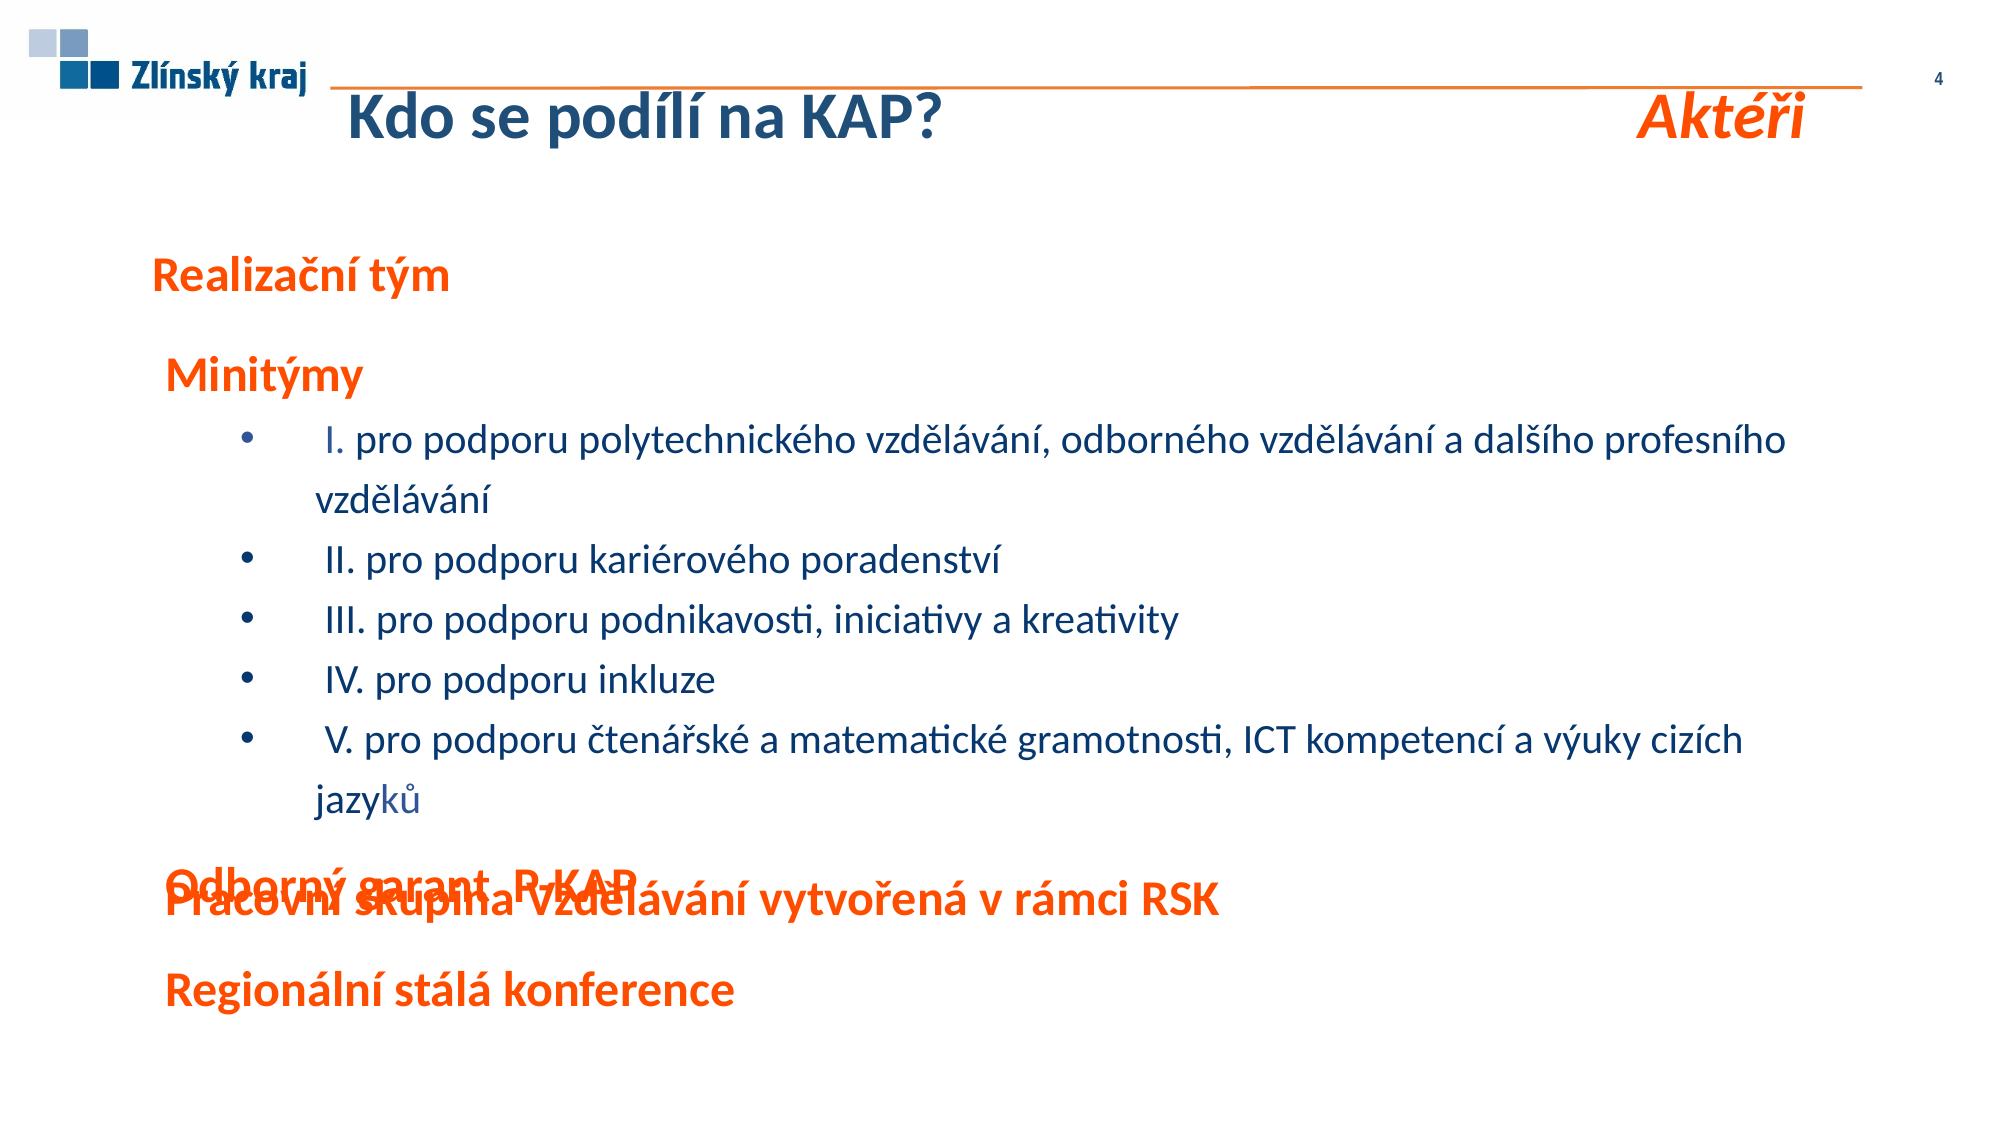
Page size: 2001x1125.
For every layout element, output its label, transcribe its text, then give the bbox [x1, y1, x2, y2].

text_box Realizační tým [137, 210, 1863, 331]
slide_number 4 [1839, 48, 1958, 108]
text_box Pracovní skupina Vzdělávání vytvořená v rámci RSK Regionální stálá konference [150, 844, 1876, 1047]
text_box Minitýmy I. pro podporu polytechnického vzdělávání, odborného vzdělávání a dalšího profesního vzdělávání II. pro podporu kariérového poradenství III. pro podporu podnikavosti, iniciativy a kreativity IV. pro podporu inkluze V. pro podporu čtenářské a matematické gramotnosti, ICT kompetencí a výuky cizích jazyků Odborný garant P-KAP [150, 310, 1876, 827]
title Kdo se podílí na KAP? Aktéři [333, 98, 1863, 190]
picture [0, 0, 331, 119]
